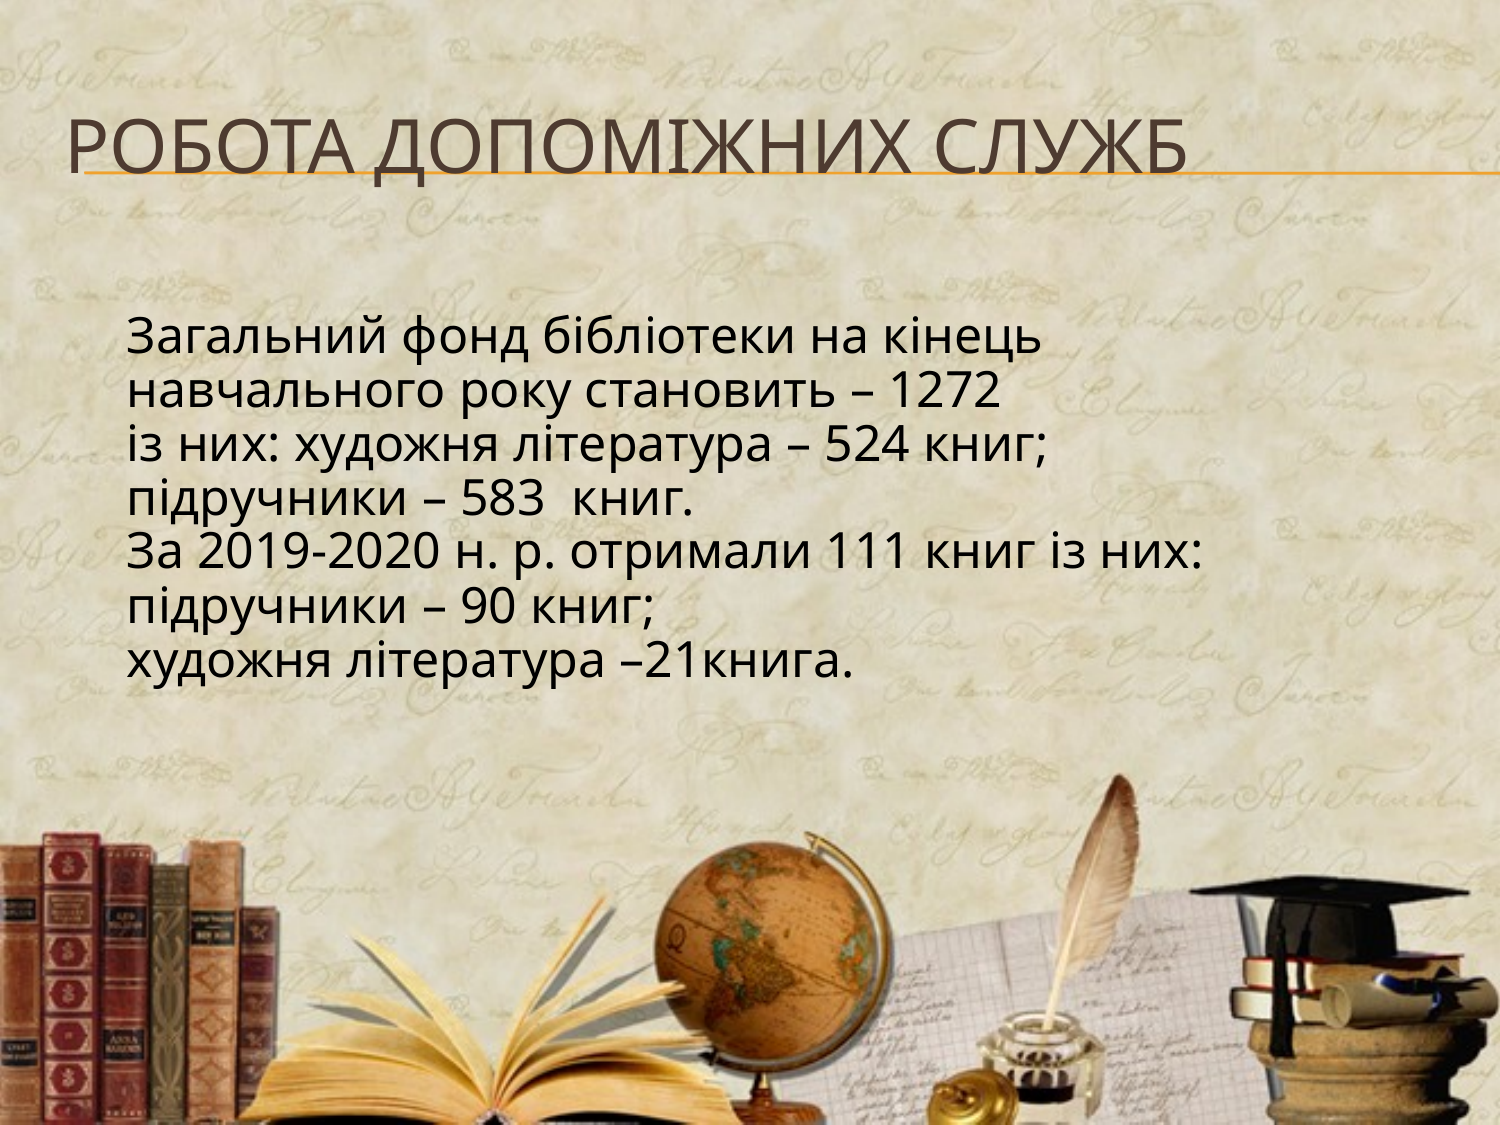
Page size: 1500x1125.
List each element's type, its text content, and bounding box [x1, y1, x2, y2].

text_box Загальний фонд бібліотеки на кінець навчального року становить – 1272 із них: художня література – 524 книг; підручники – 583 книг. За 2019-2020 н. р. отримали 111 книг із них: підручники – 90 книг; художня література –21книга. [112, 302, 1317, 696]
picture [0, 0, 1500, 1125]
title Робота допоміжних служб [49, 75, 1475, 213]
